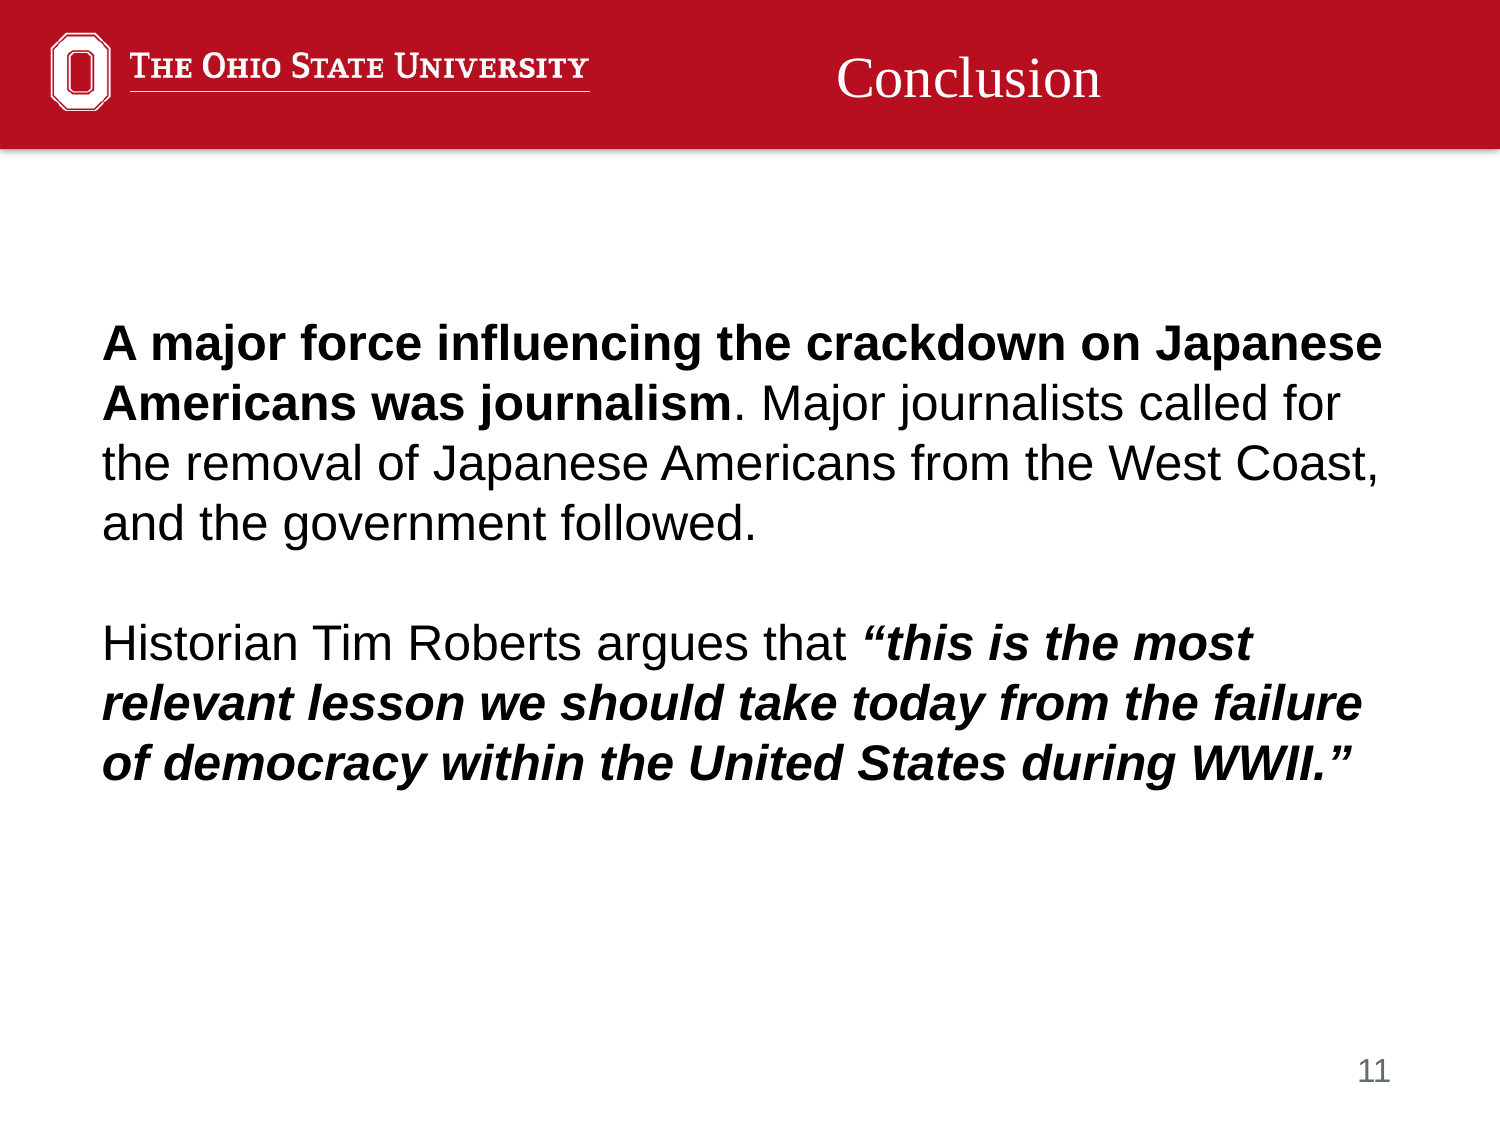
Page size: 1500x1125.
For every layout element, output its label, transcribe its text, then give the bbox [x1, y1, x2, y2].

text_box Conclusion [821, 32, 1500, 117]
picture [50, 32, 590, 111]
text_box A major force influencing the crackdown on Japanese Americans was journalism. Major journalists called for the removal of Japanese Americans from the West Coast, and the government followed. Historian Tim Roberts argues that “this is the most relevant lesson we should take today from the failure of democracy within the United States during WWII.” [87, 303, 1437, 843]
text_box [74, 229, 1425, 977]
